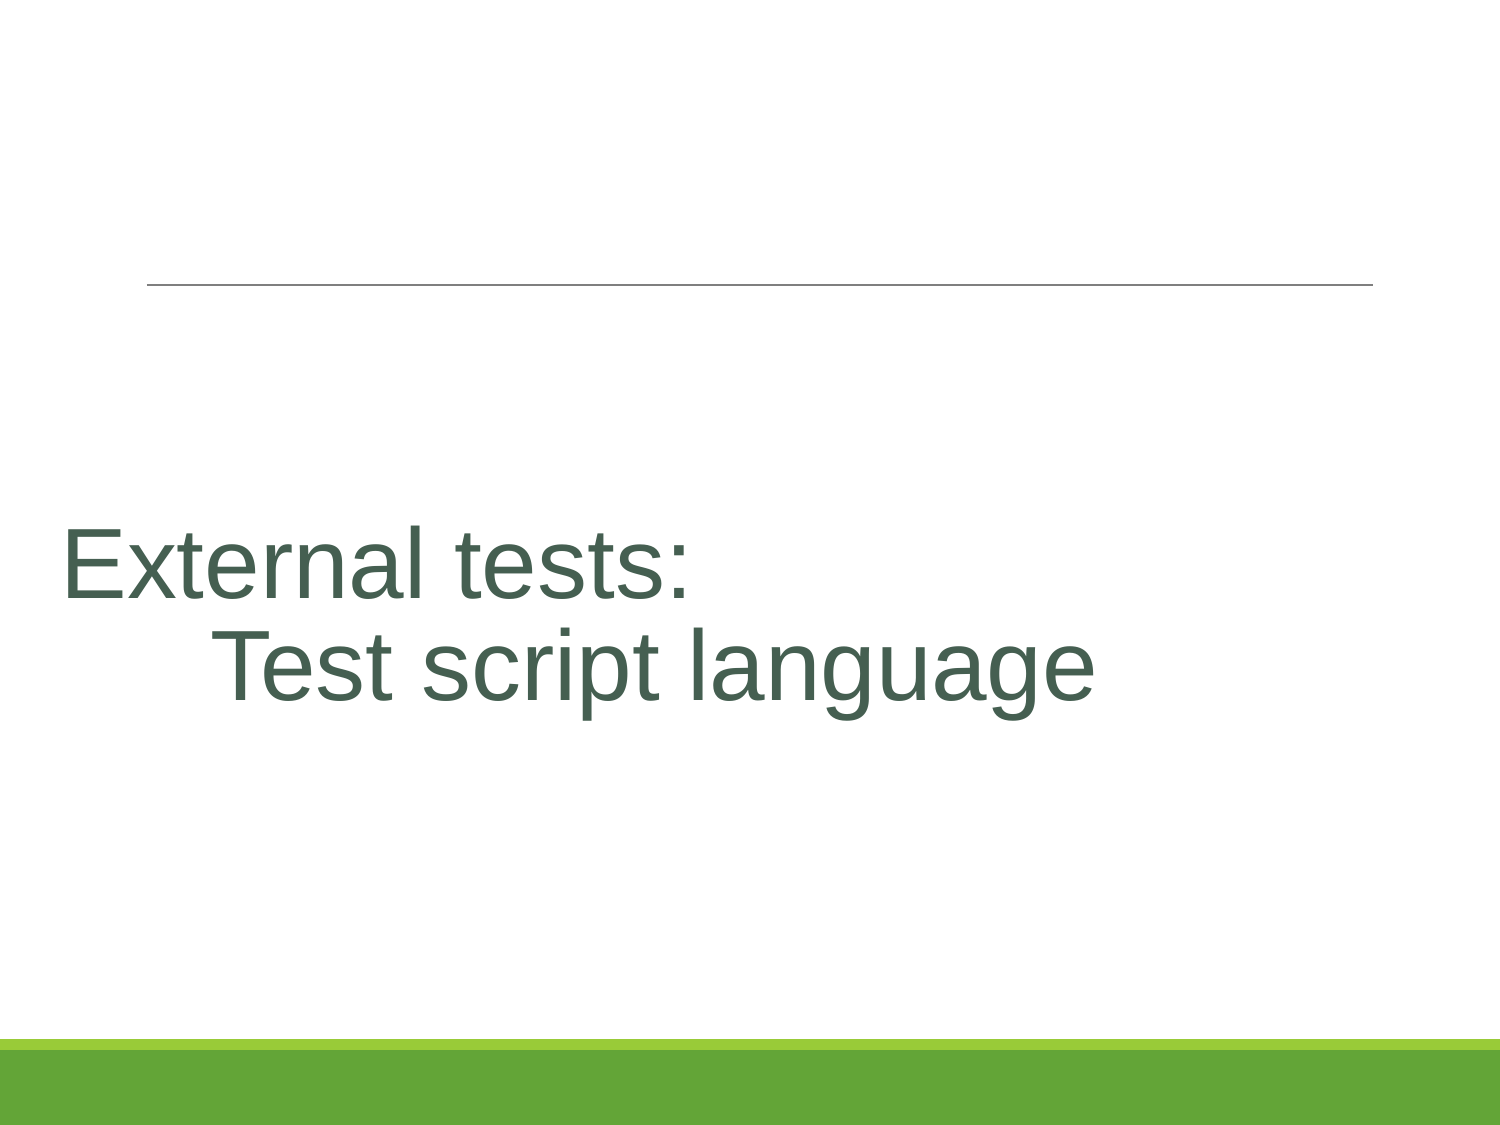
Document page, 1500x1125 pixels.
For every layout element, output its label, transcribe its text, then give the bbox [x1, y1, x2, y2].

title External tests: Test script language [45, 549, 1471, 688]
